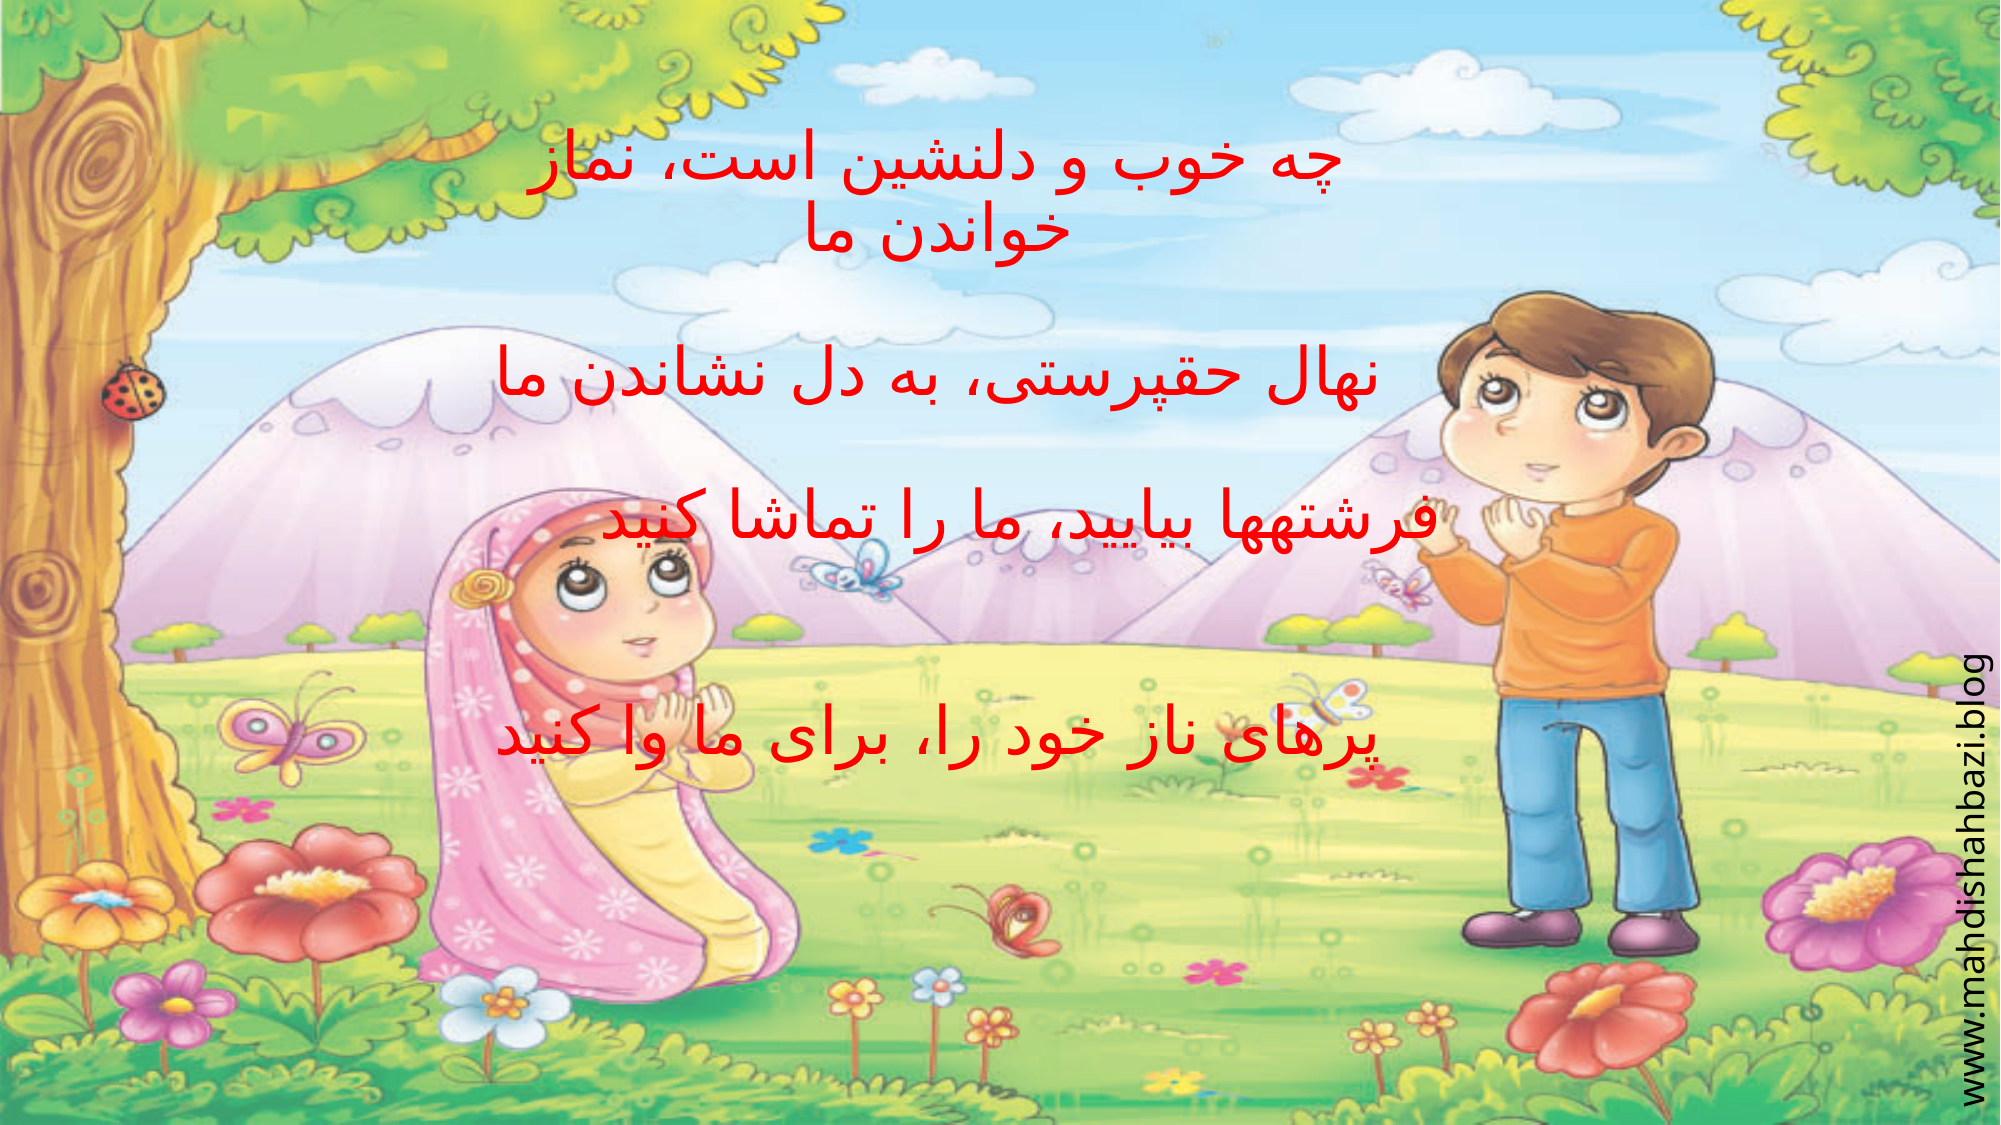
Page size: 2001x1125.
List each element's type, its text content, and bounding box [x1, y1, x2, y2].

text_box 5 [0, 0, 2000, 1125]
text_box www.mahdishahbazi.blog.ir [1939, 637, 2000, 1125]
title چه خوب و دل‏نشین است، نماز خواندن ما نهال حق‏پرستی، به دل نشاندن ما فرشته‏ها بیایید، ما را تماشا کنید پرهای ناز خود را، برای ما وا کنید [410, 279, 1466, 764]
